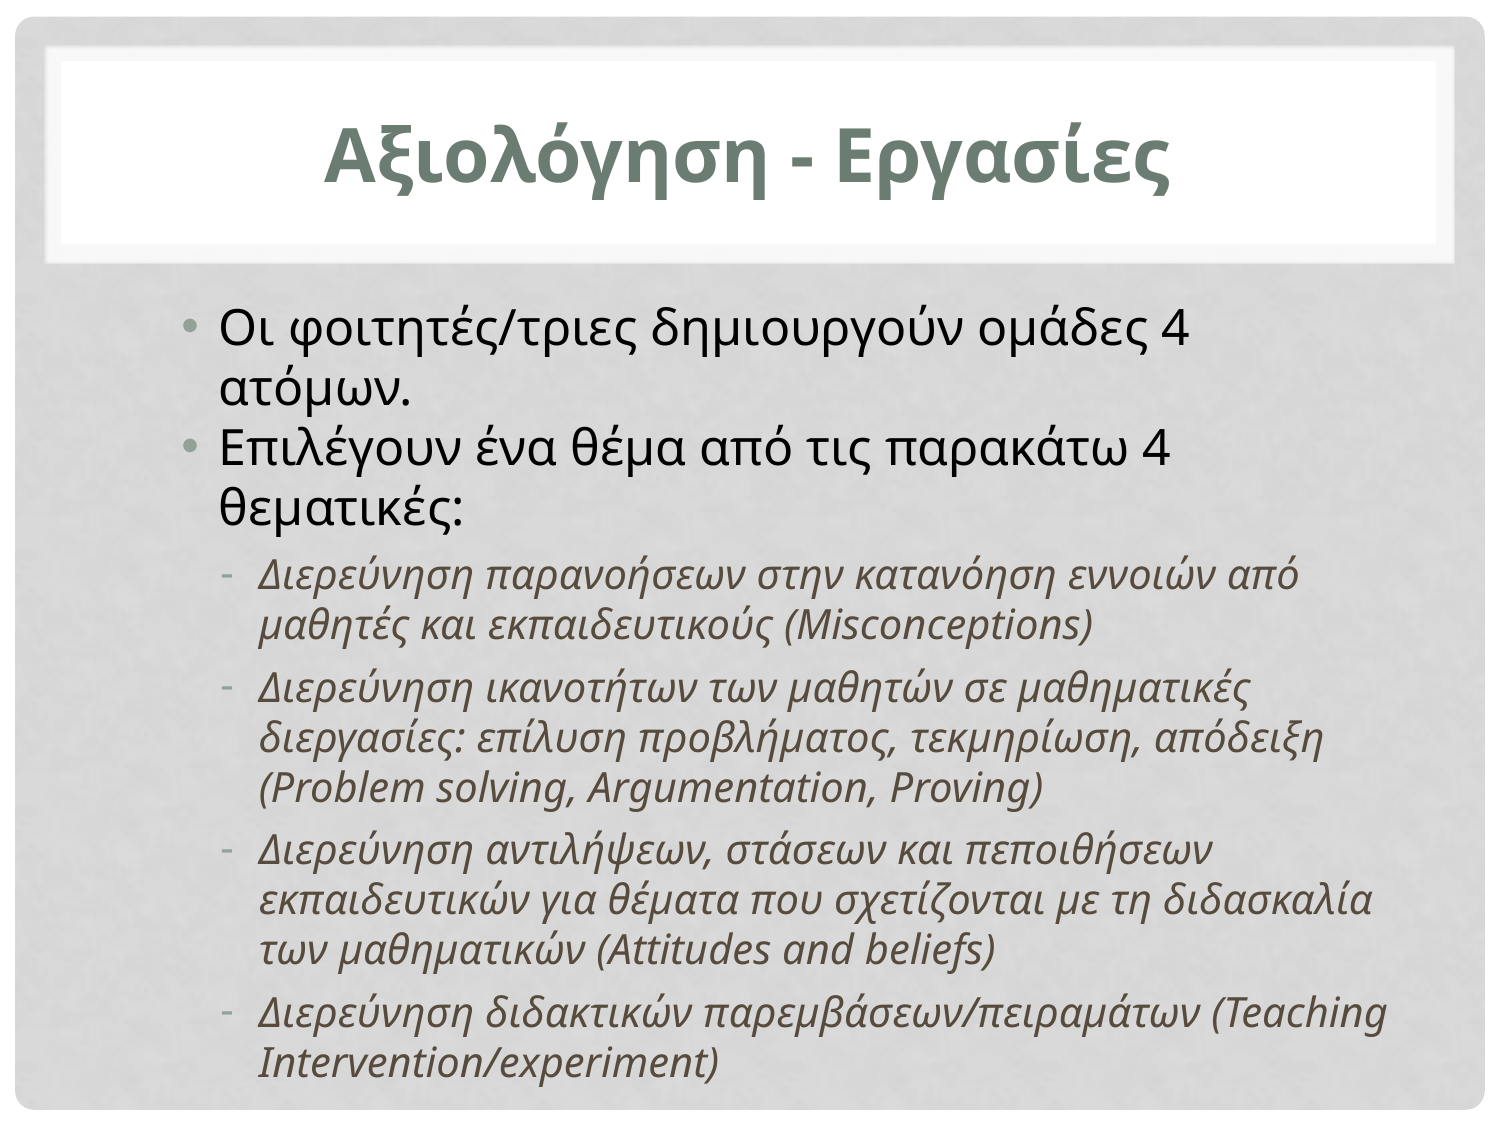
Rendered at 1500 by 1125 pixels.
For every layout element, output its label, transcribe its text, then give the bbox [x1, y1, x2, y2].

list Οι φοιτητές/τριες δημιουργούν ομάδες 4 ατόμων. Επιλέγουν ένα θέμα από τις παρακάτω 4 θεματικές: Διερεύνηση παρανοήσεων στην κατανόηση εννοιών από μαθητές και εκπαιδευτικούς (Μisconceptions) Διερεύνηση ικανοτήτων των μαθητών σε μαθηματικές διεργασίες: επίλυση προβλήματος, τεκμηρίωση, απόδειξη (Problem solving, Argumentation, Proving) Διερεύνηση αντιλήψεων, στάσεων και πεποιθήσεων εκπαιδευτικών για θέματα που σχετίζονται με τη διδασκαλία των μαθηματικών (Attitudes and beliefs) Διερεύνηση διδακτικών παρεμβάσεων/πειραμάτων (Teaching Intervention/experiment) [147, 287, 1412, 975]
picture [15, 16, 1485, 1110]
title Αξιολόγηση - Εργασίες [69, 66, 1425, 238]
